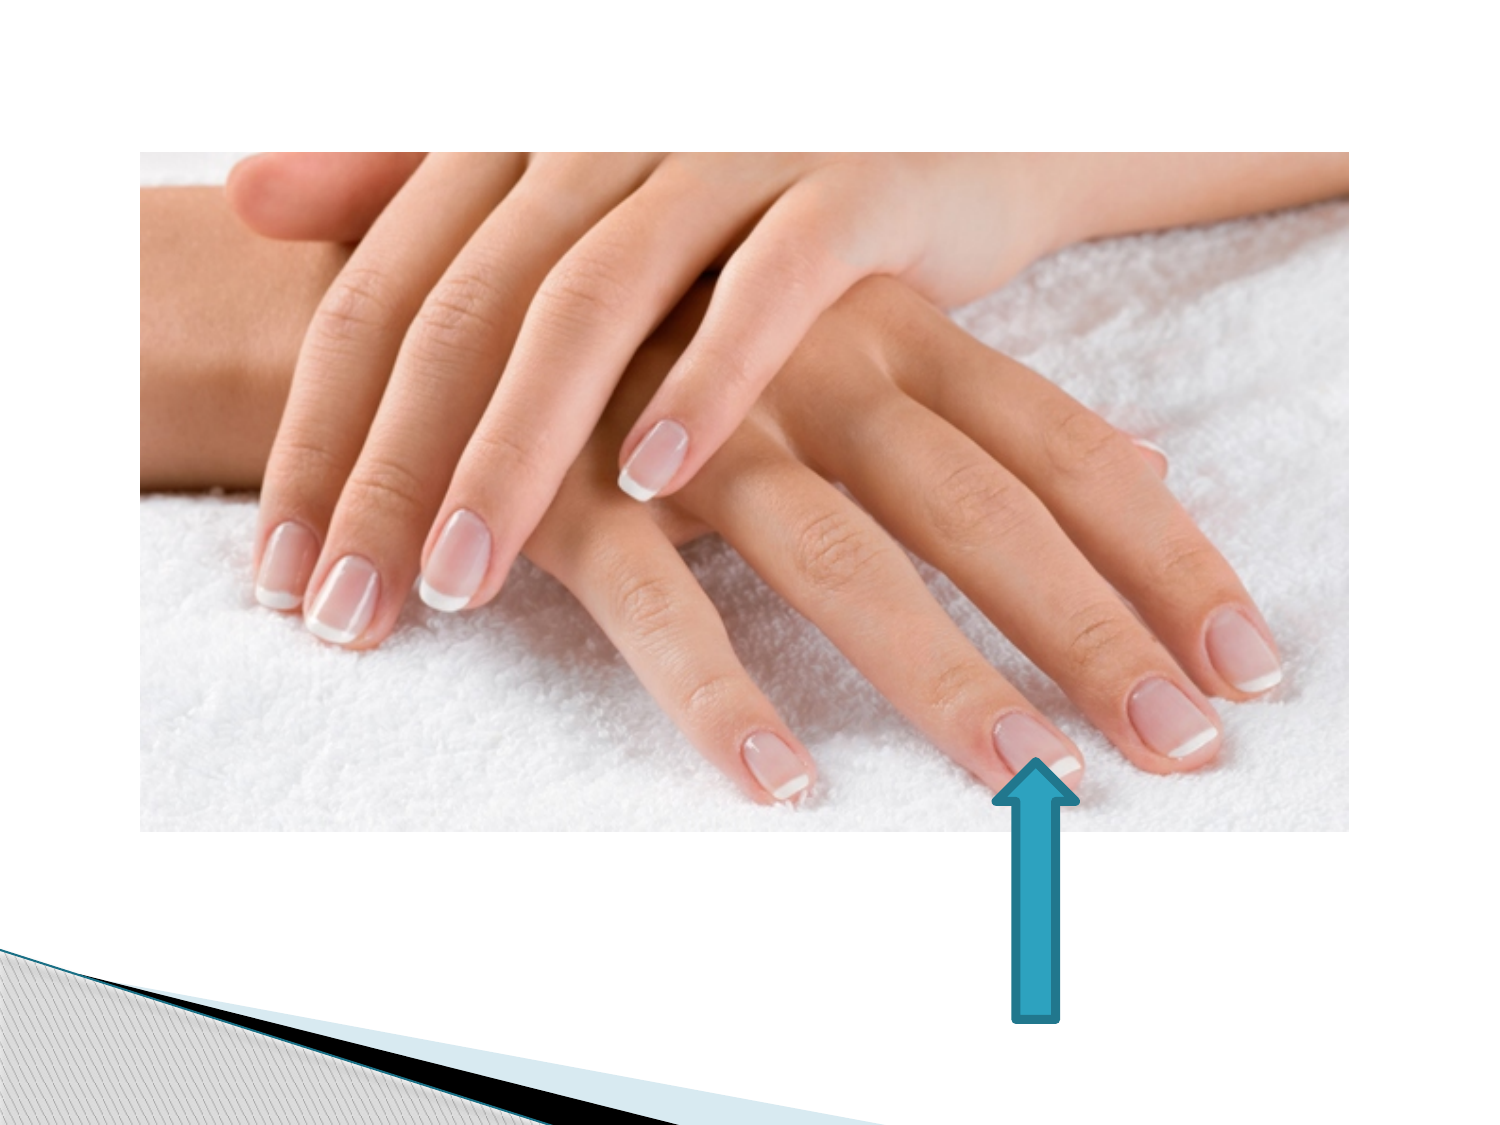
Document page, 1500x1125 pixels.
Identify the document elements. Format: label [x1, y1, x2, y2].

text_box [1011, 845, 1061, 1024]
picture [140, 152, 1350, 833]
